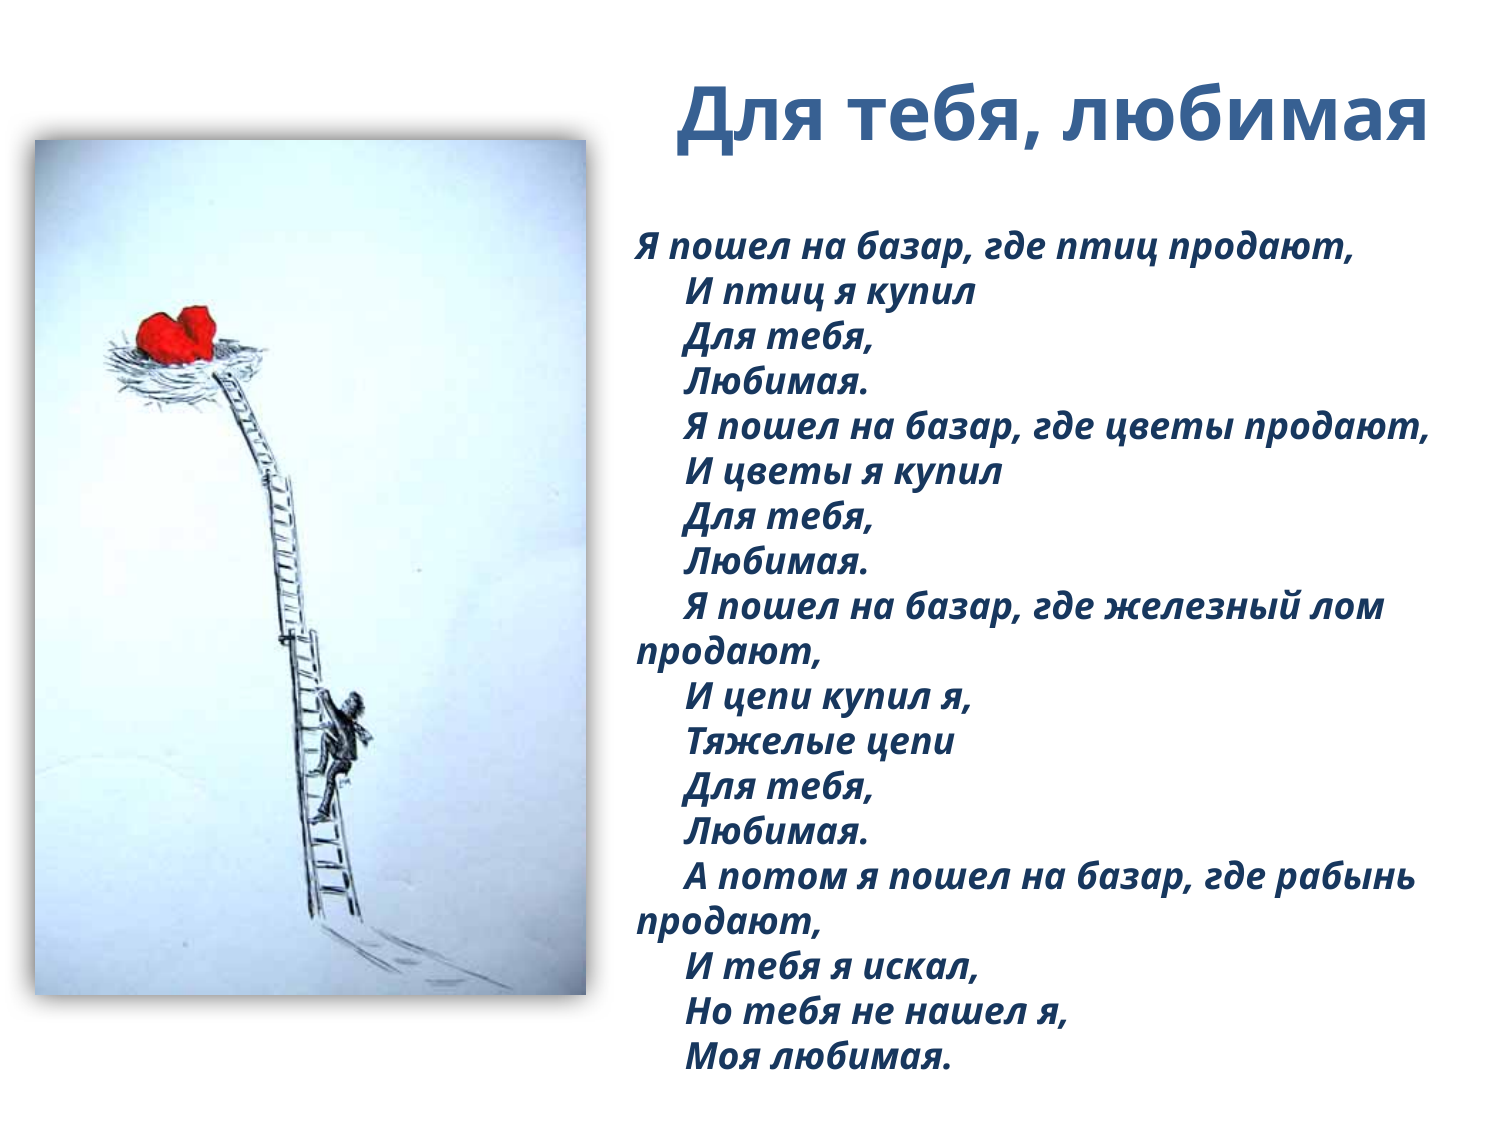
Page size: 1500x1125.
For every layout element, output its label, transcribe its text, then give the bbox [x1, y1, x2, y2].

text_box Для тебя, любимая [644, 58, 1465, 164]
picture [34, 140, 587, 995]
text_box Я пошел на базар, где птиц продают, И птиц я купил Для тебя, Любимая. Я пошел на базар, где цветы продают, И цветы я купил Для тебя, Любимая. Я пошел на базар, где железный лом продают, И цепи купил я, Тяжелые цепи Для тебя, Любимая. А потом я пошел на базар, где рабынь продают, И тебя я искал, Но тебя не нашел я, Моя любимая. [621, 214, 1500, 1085]
